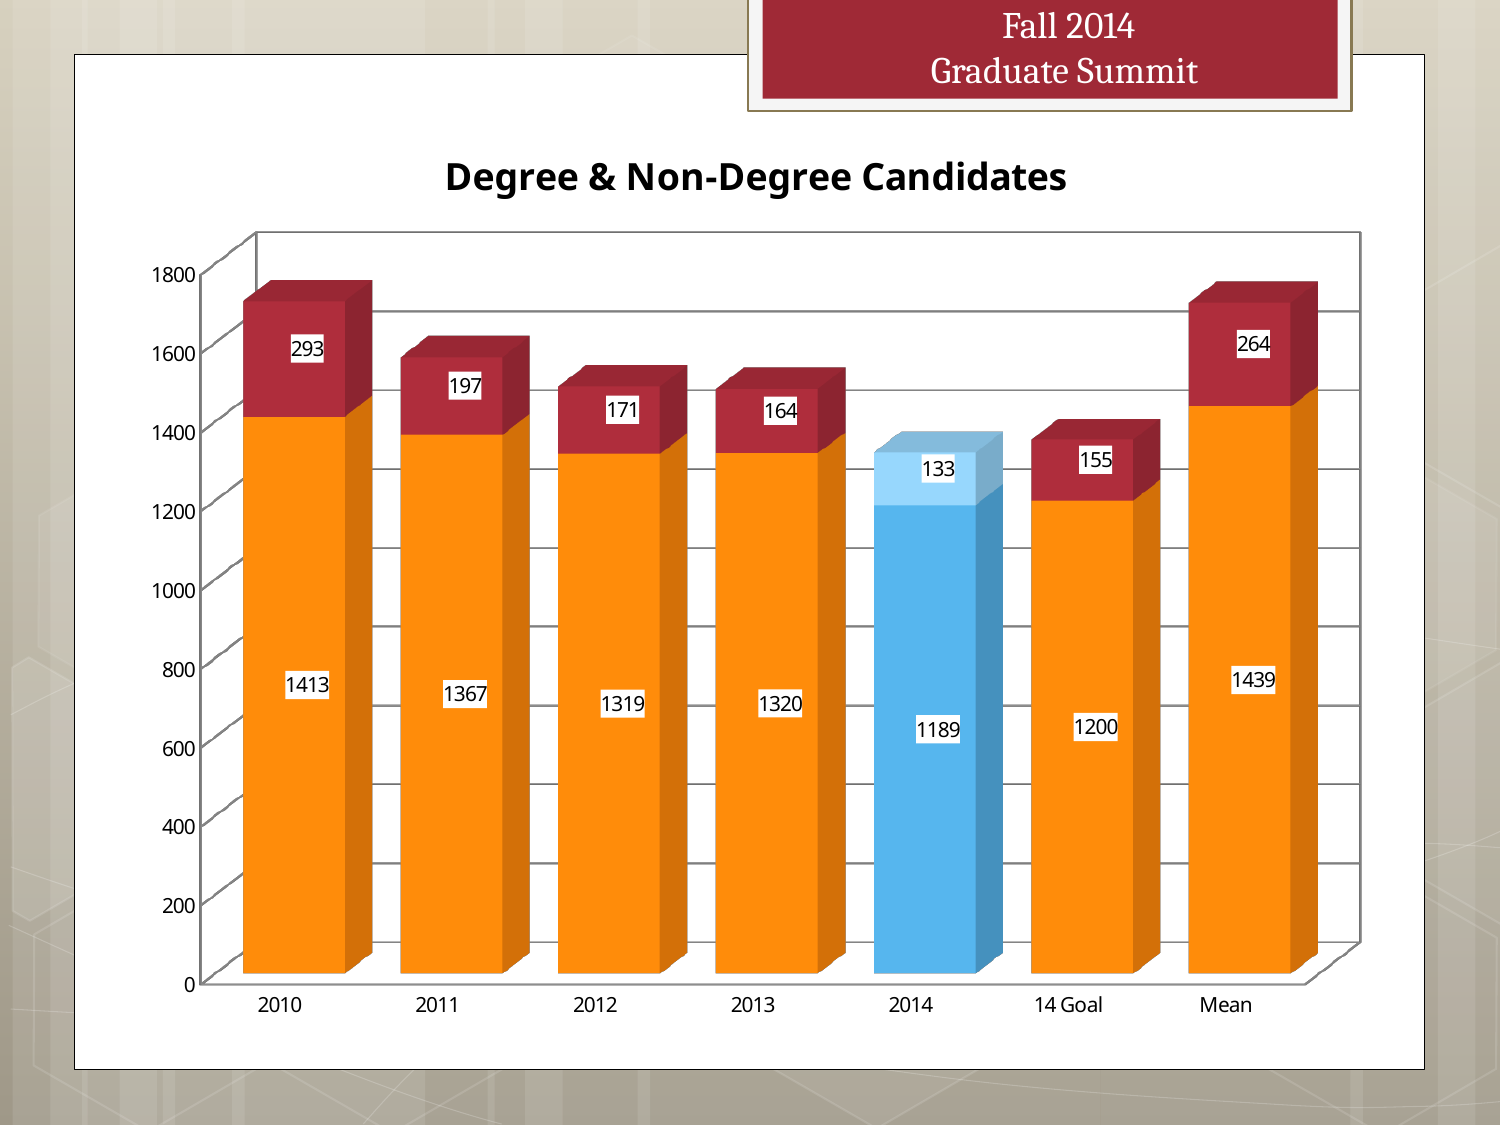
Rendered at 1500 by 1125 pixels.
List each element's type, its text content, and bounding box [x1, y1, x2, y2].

text_box Fall 2014 Graduate Summit [787, 0, 1350, 99]
title [0, 125, 106, 263]
chart [112, 112, 1401, 1038]
